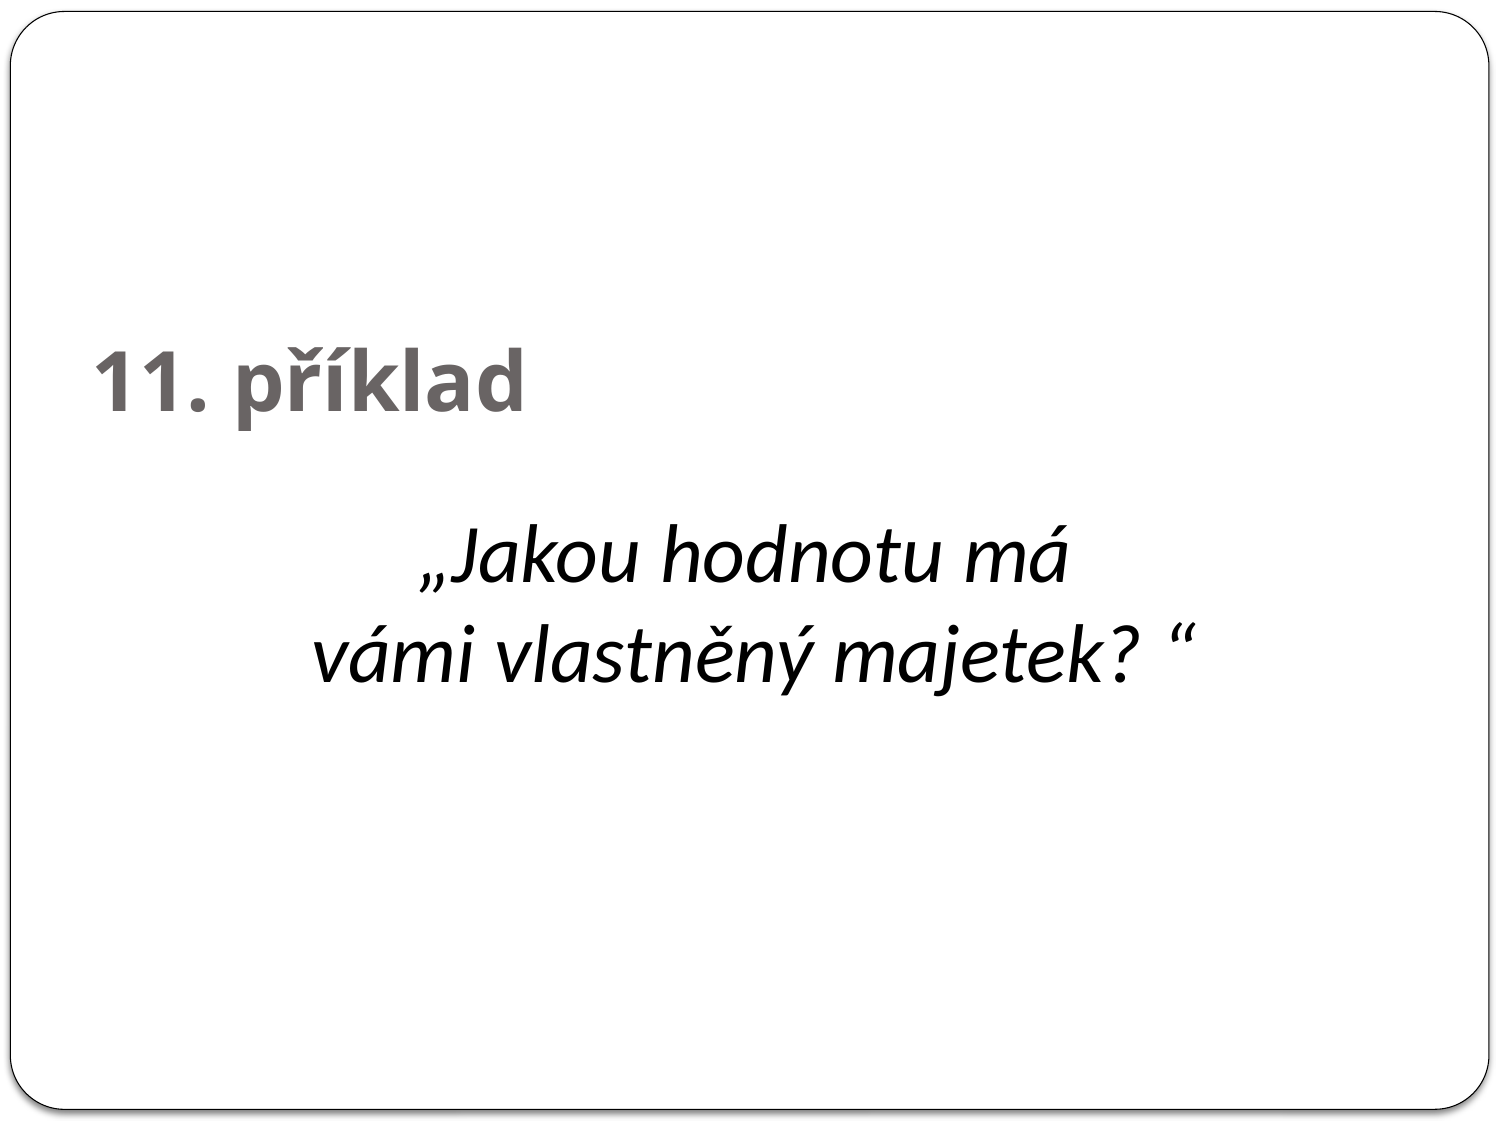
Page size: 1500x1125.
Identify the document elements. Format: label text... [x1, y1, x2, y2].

text_box „Jakou hodnotu má vámi vlastněný majetek? “ [296, 491, 1212, 707]
title 11. příklad [76, 255, 1428, 444]
